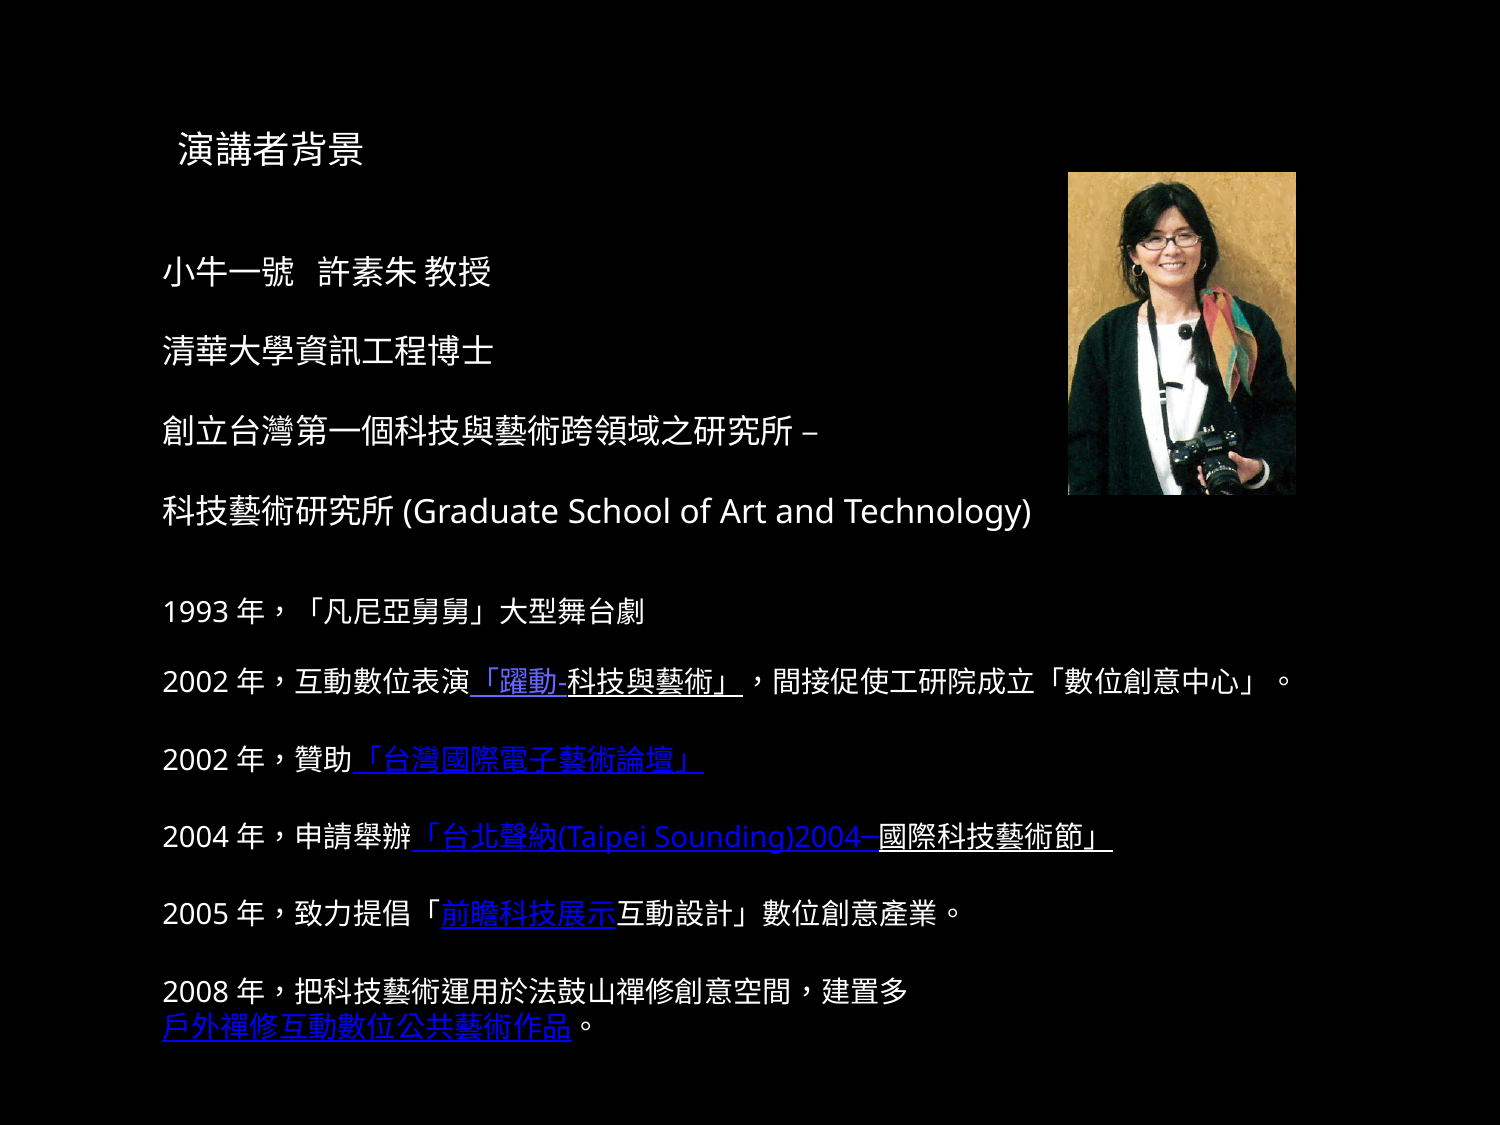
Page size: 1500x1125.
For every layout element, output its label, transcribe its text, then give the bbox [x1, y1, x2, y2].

text_box 1993年，「凡尼亞舅舅」大型舞台劇 2002年，互動數位表演「躍動-科技與藝術」，間接促使工研院成立「數位創意中心」。 2002年，贊助「台灣國際電子藝術論壇」 2004年，申請舉辦「台北聲納(Taipei Sounding)2004─國際科技藝術節」 2005年，致力提倡「前瞻科技展示互動設計」數位創意產業。 2008年，把科技藝術運用於法鼓山禪修創意空間，建置多戶外禪修互動數位公共藝術作品。 [147, 586, 1329, 1059]
title 演講者背景 [135, 101, 408, 197]
picture [1068, 172, 1296, 495]
text_box 小牛一號 許素朱 教授 清華大學資訊工程博士 創立台灣第一個科技與藝術跨領域之研究所 – 科技藝術研究所(Graduate School of Art and Technology) [147, 243, 1211, 583]
